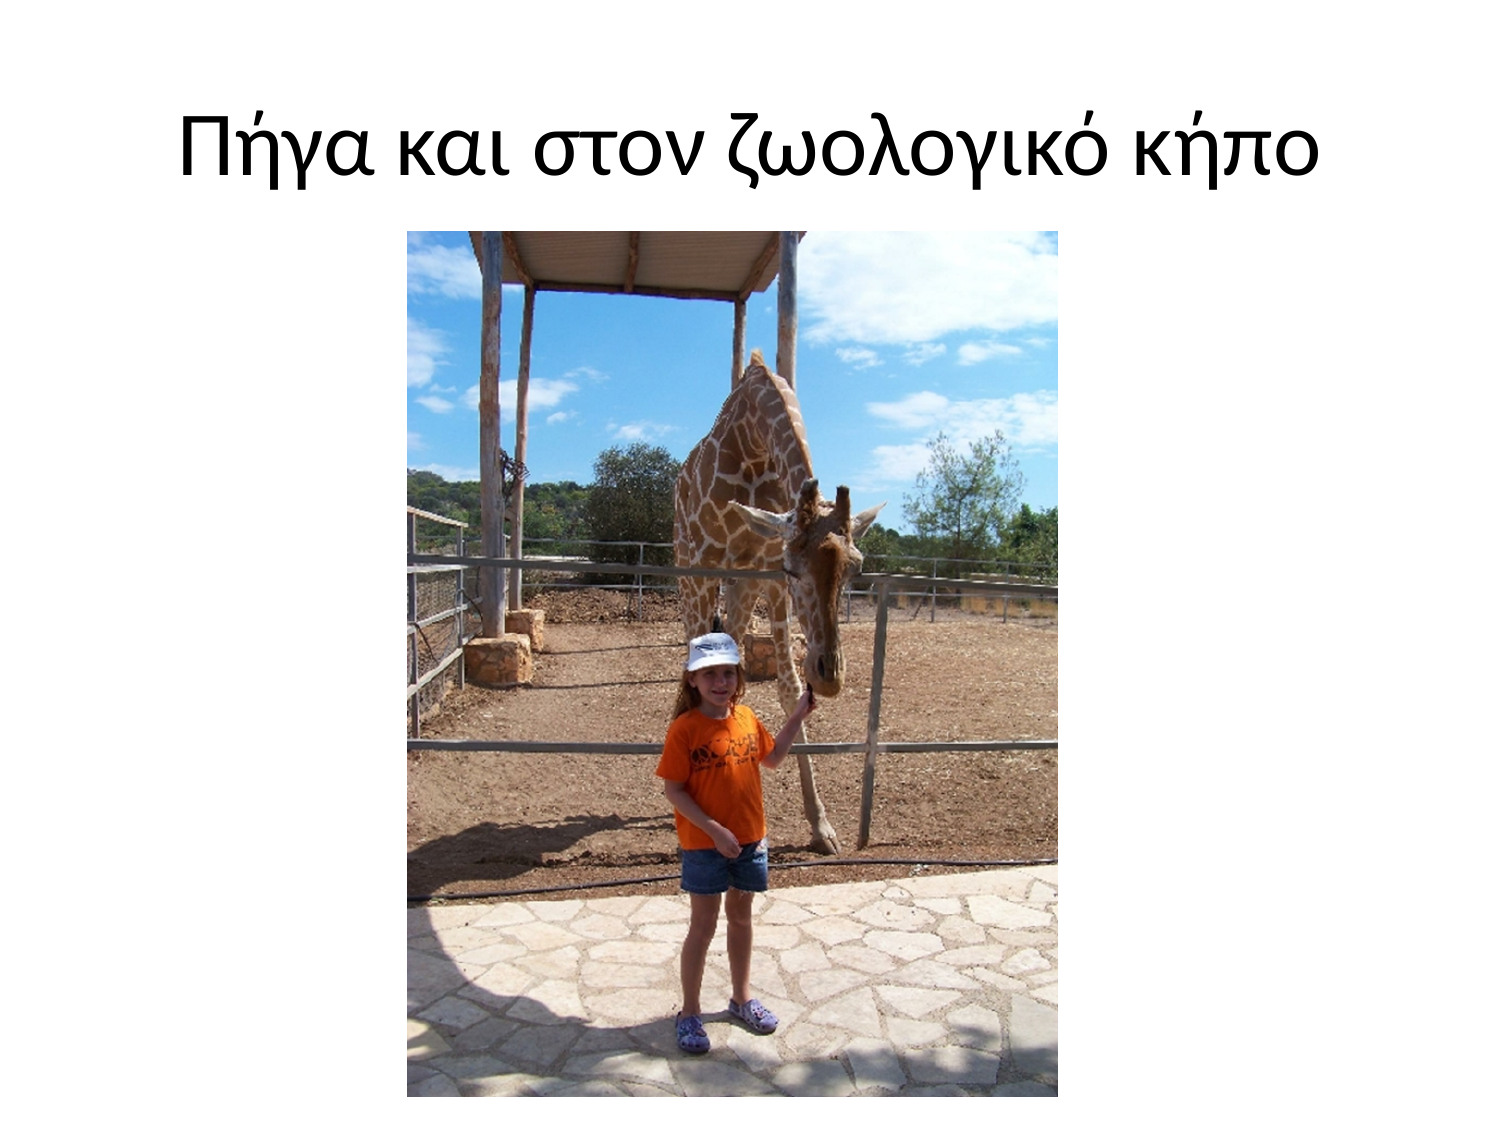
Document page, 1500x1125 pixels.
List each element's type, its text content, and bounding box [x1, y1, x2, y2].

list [407, 231, 1058, 1097]
title Πήγα και στον ζωολογικό κήπο [75, 45, 1425, 233]
